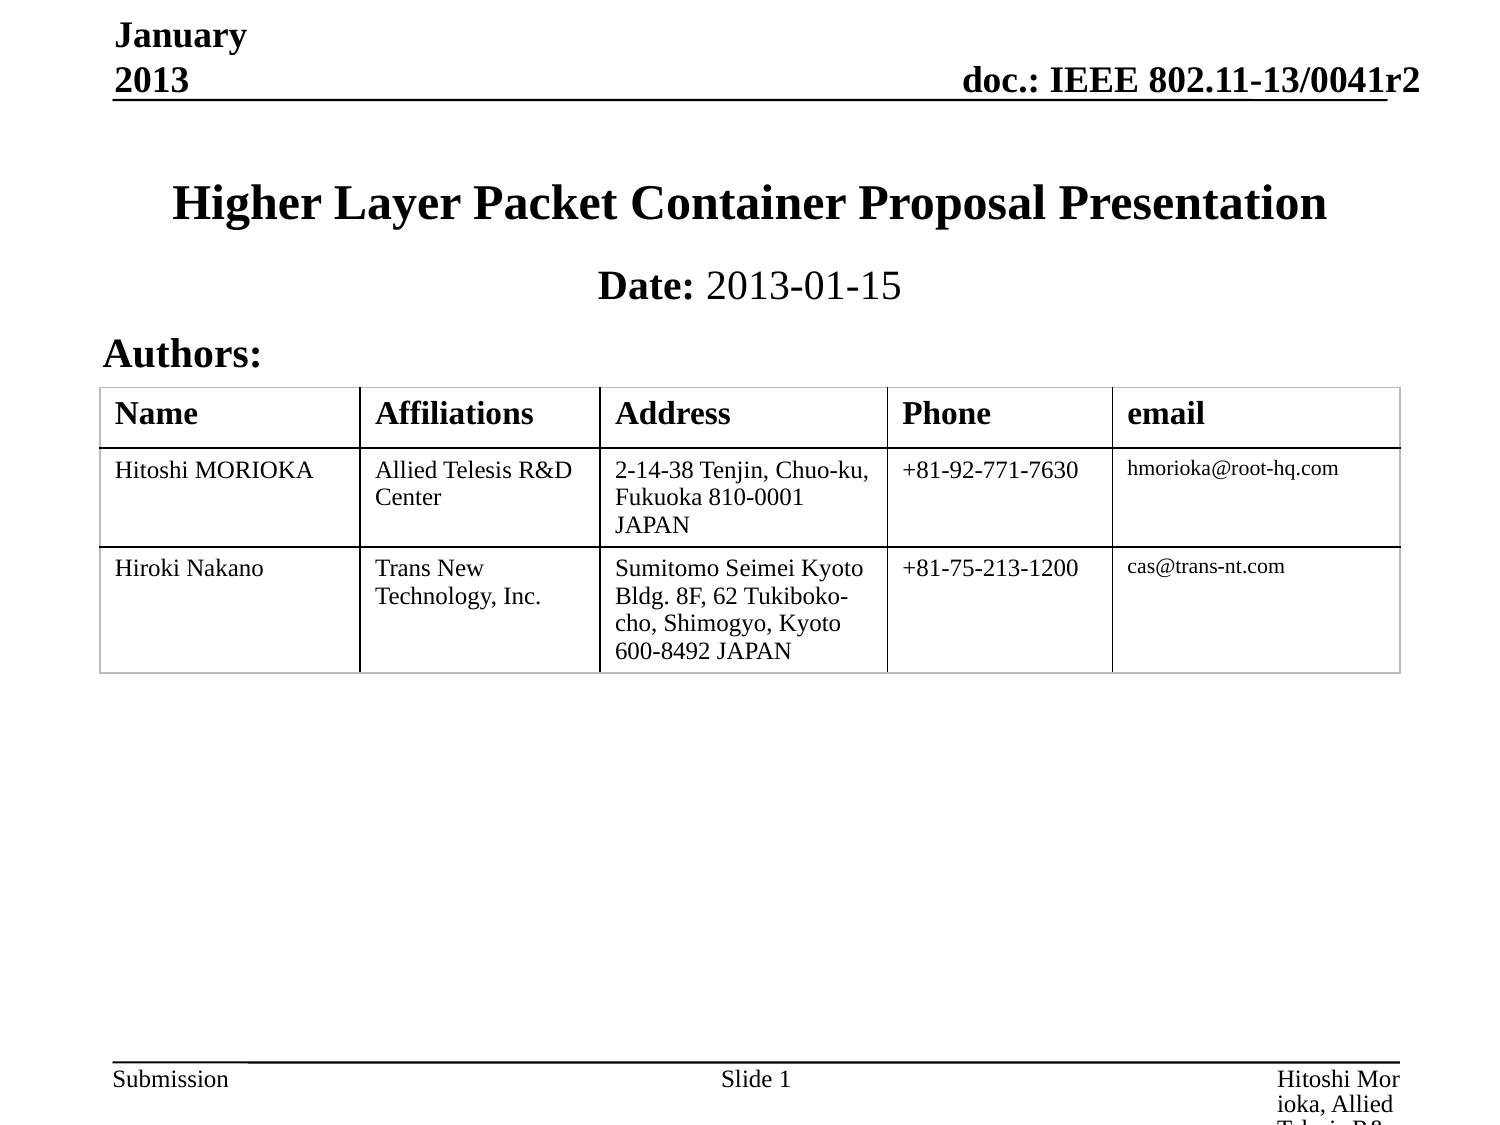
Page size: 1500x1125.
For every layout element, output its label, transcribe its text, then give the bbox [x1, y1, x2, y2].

table_cell +81-92-771-7630 [888, 449, 1112, 546]
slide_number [114, 54, 272, 101]
slide_number Slide 1 [712, 1061, 800, 1093]
table_header Name [101, 388, 359, 447]
footer Hitoshi Morioka, Allied Telesis R&D Center [1276, 1061, 1402, 1093]
text_box Authors: [87, 318, 325, 381]
table_cell Allied Telesis R&D Center [361, 449, 599, 546]
table_header Address [601, 388, 887, 447]
table_cell Trans New Technology, Inc. [361, 548, 599, 672]
table_header Affiliations [361, 388, 599, 447]
table_cell 2-14-38 Tenjin, Chuo-ku, Fukuoka 810-0001 JAPAN [601, 449, 887, 546]
table_cell Sumitomo Seimei Kyoto Bldg. 8F, 62 Tukiboko-cho, Shimogyo, Kyoto 600-8492 JAPAN [601, 548, 887, 672]
table_cell cas@trans-nt.com [1113, 548, 1399, 672]
table_cell Hiroki Nakano [101, 548, 359, 672]
table_header email [1113, 388, 1399, 447]
table_cell hmorioka@root-hq.com [1113, 449, 1399, 546]
title Higher Layer Packet Container Proposal Presentation [112, 112, 1388, 249]
table_header Phone [888, 388, 1112, 447]
list Date: 2013-01-15 [112, 249, 1388, 313]
table_cell Hitoshi MORIOKA [101, 449, 359, 546]
table_cell +81-75-213-1200 [888, 548, 1112, 672]
